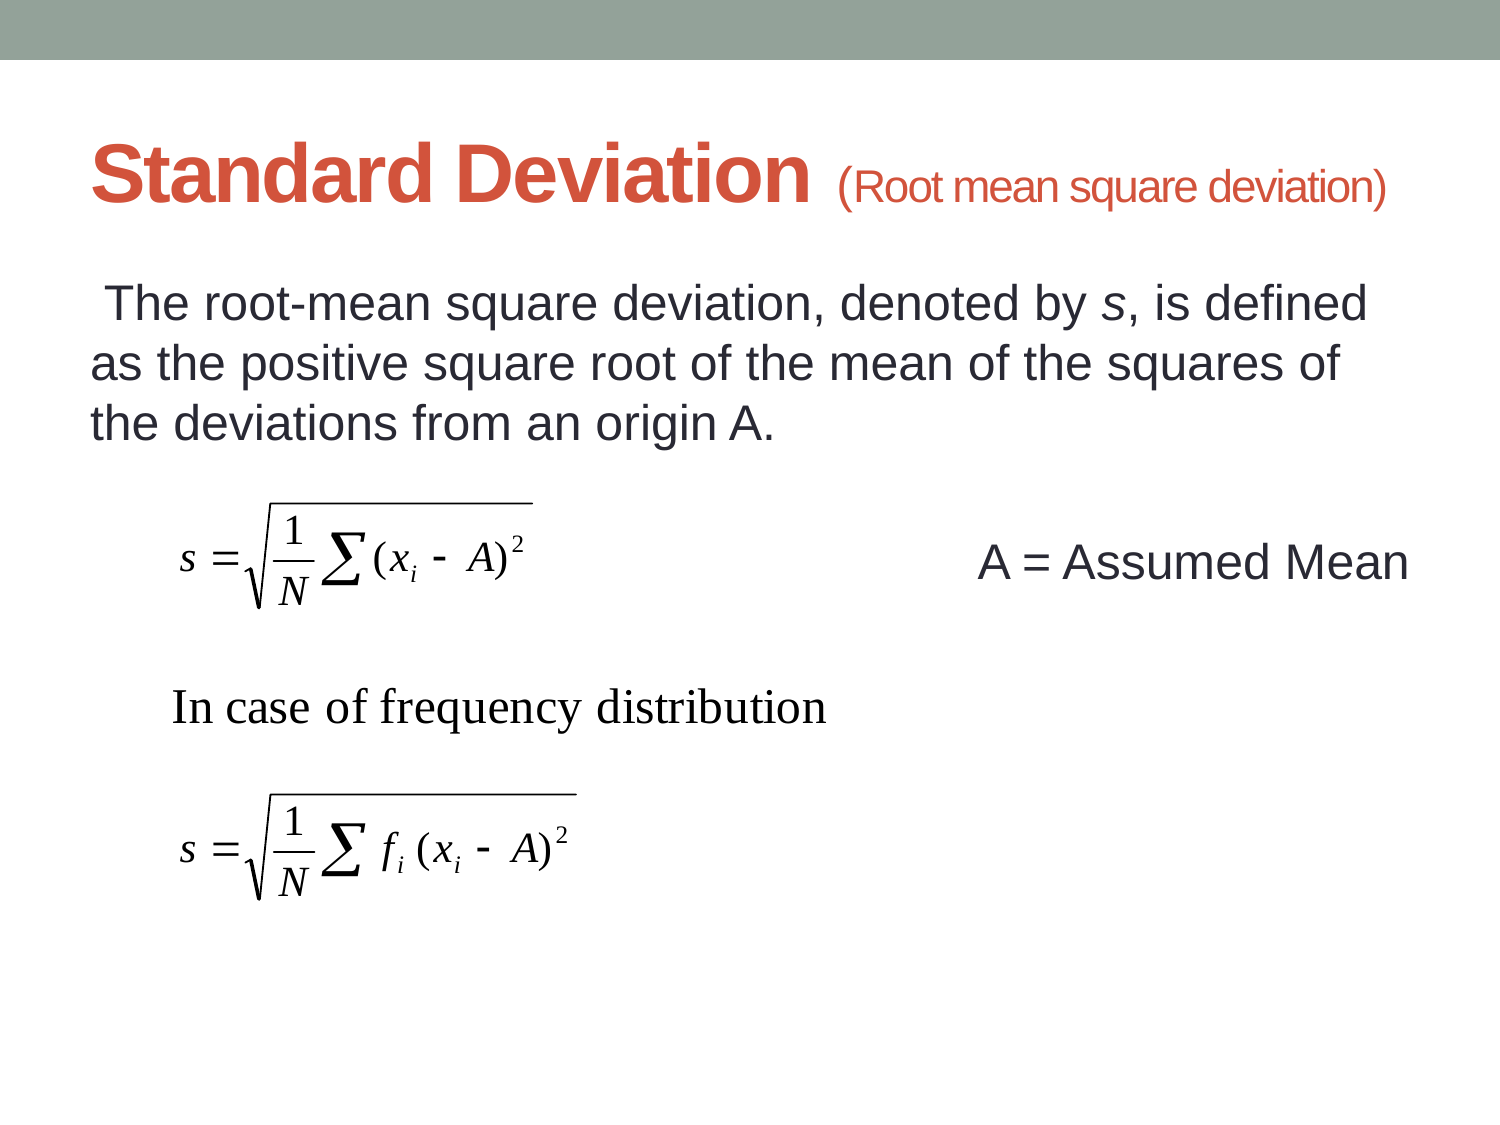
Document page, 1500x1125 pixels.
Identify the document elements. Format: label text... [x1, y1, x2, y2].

picture [170, 680, 1500, 956]
title Standard Deviation (Root mean square deviation) [75, 87, 1425, 250]
picture [170, 491, 538, 619]
list The root-mean square deviation, denoted by s, is defined as the positive square root of the mean of the squares of the deviations from an origin A. A = Assumed Mean [75, 262, 1425, 1063]
